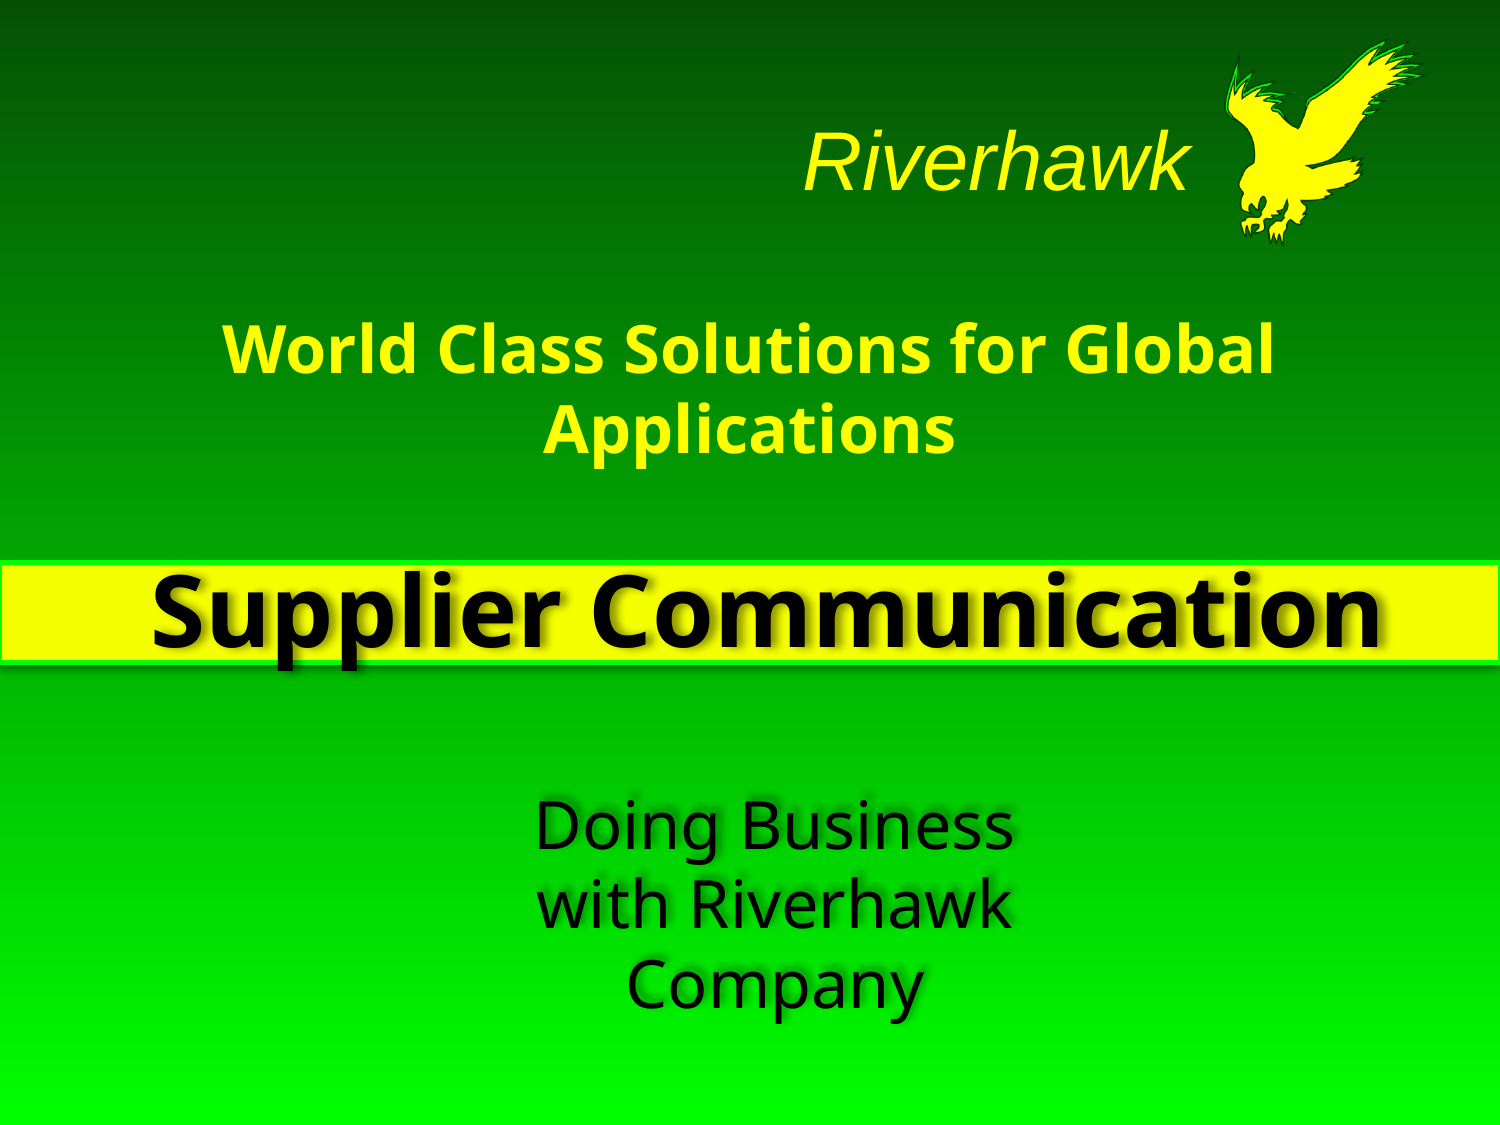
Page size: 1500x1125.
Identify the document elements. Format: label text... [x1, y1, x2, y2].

text_box [0, 0, 1500, 560]
text_box [0, 560, 1500, 665]
text_box World Class Solutions for Global Applications [112, 299, 1388, 475]
text_box Riverhawk [787, 99, 1219, 215]
text_box Doing Business with Riverhawk Company [450, 774, 1100, 1075]
text_box [0, 674, 1500, 1125]
text_box Supplier Communication [62, 562, 1475, 654]
picture [1224, 37, 1428, 248]
